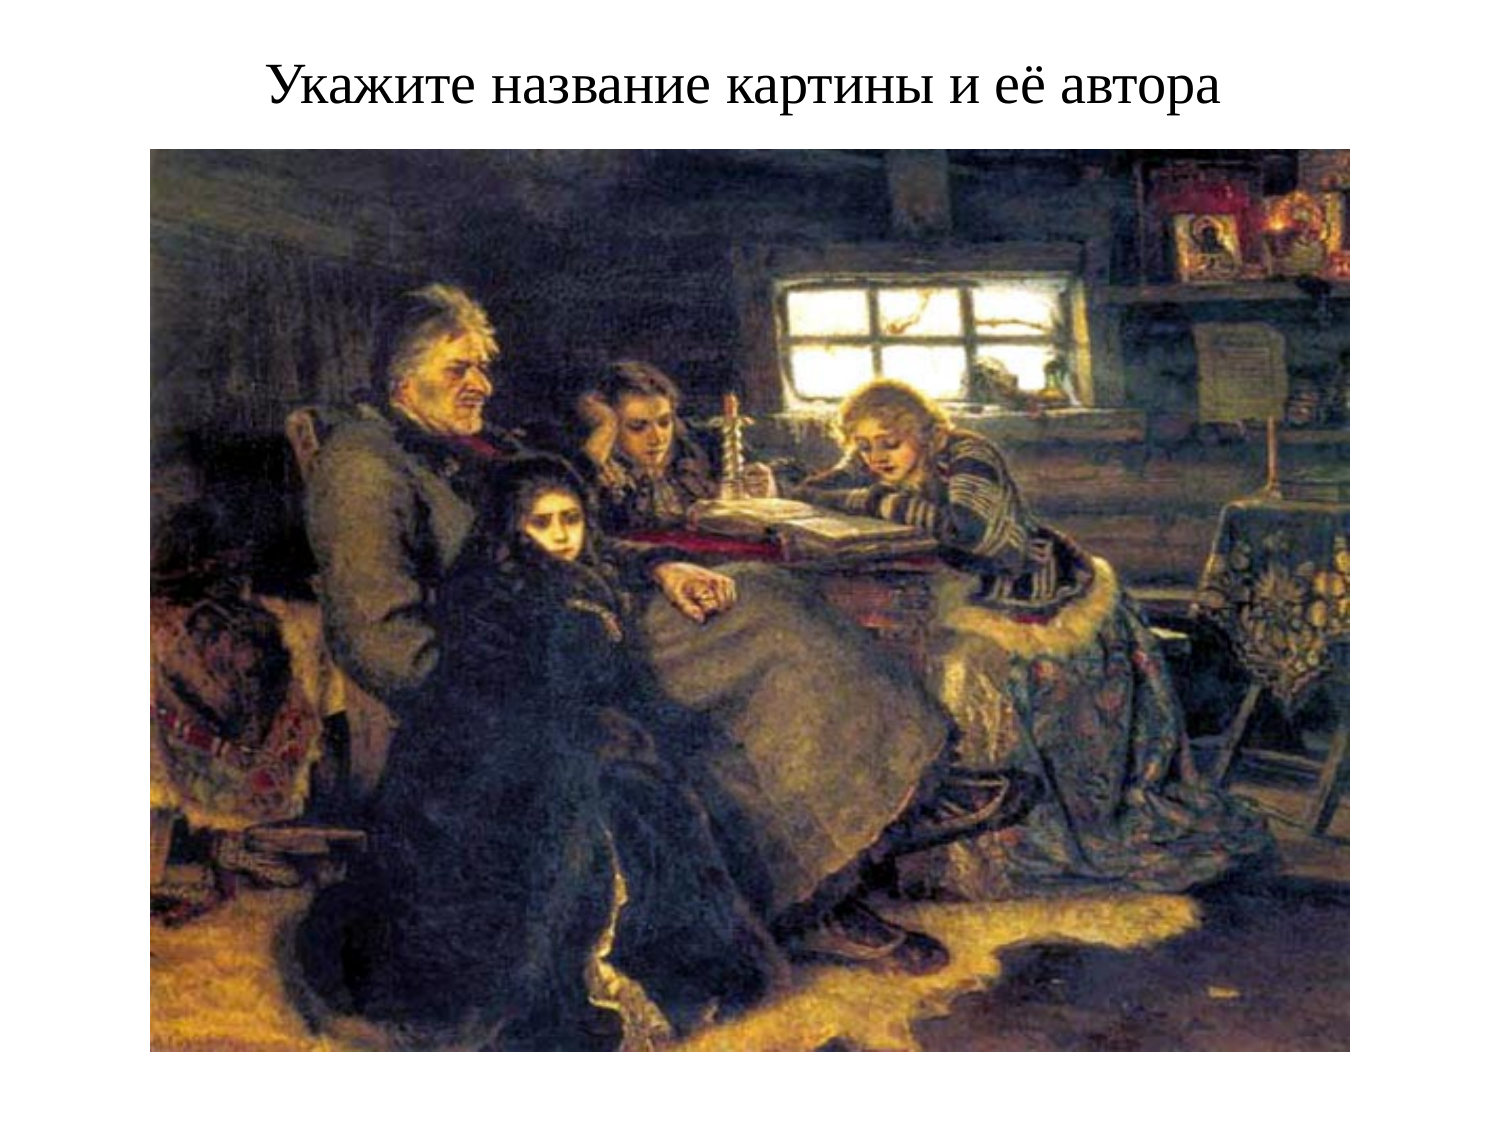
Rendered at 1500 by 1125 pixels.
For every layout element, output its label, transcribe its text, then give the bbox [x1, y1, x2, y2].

picture [149, 149, 1351, 1053]
text_box Укажите название картины и её автора [249, 37, 1250, 123]
